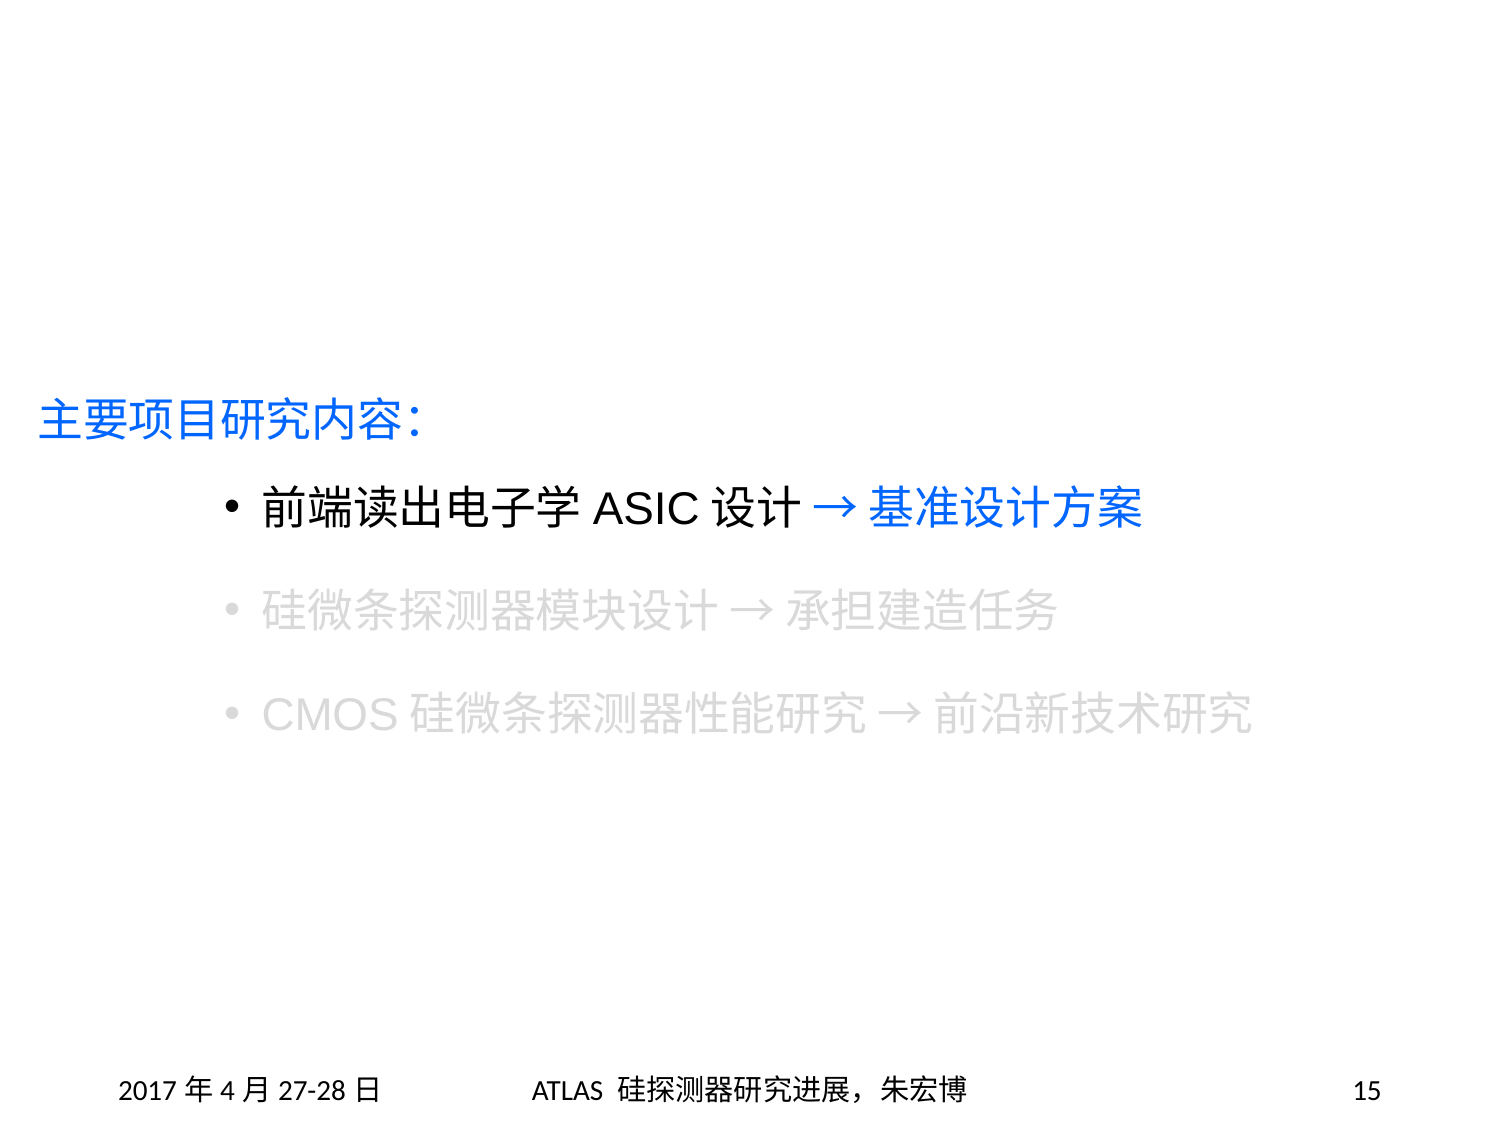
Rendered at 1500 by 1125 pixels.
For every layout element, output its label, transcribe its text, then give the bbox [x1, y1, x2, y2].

text_box 主要项目研究内容： [22, 383, 588, 453]
slide_number 15 [1059, 1059, 1397, 1120]
list 前端读出电子学ASIC设计 → 基准设计方案 硅微条探测器模块设计 → 承担建造任务 CMOS硅微条探测器性能研究 → 前沿新技术研究 [175, 443, 1375, 786]
footer ATLAS 硅探测器研究进展，朱宏博 [496, 1059, 1004, 1120]
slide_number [103, 1059, 441, 1120]
